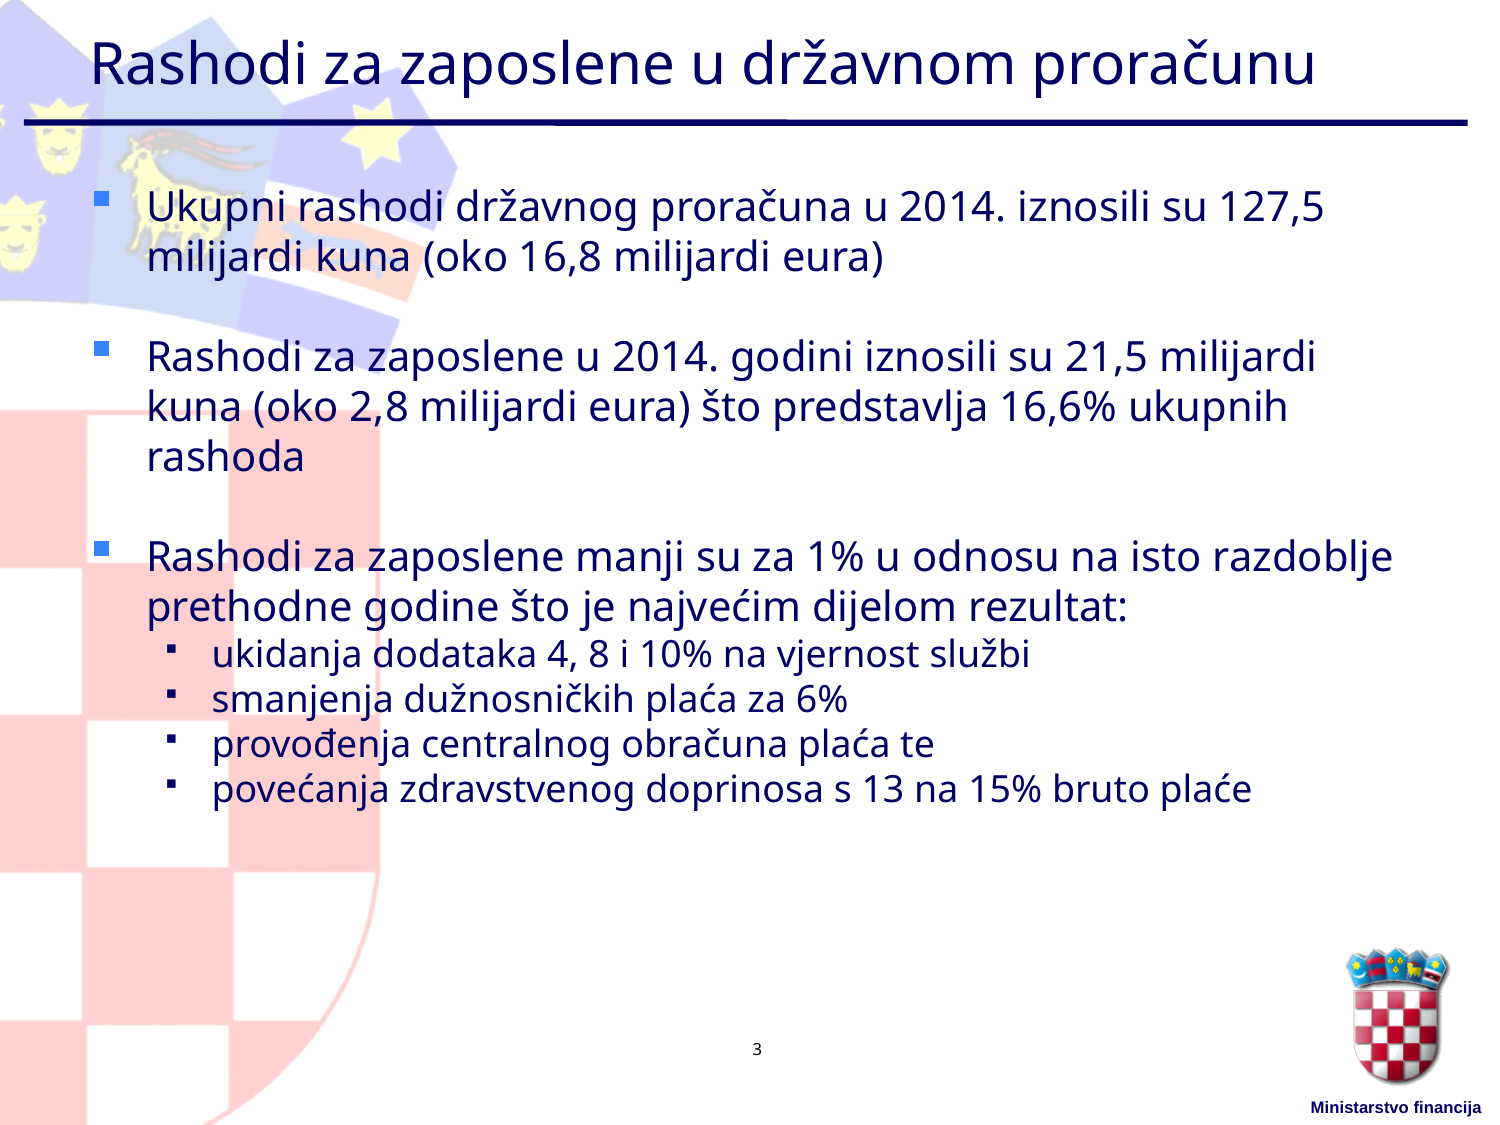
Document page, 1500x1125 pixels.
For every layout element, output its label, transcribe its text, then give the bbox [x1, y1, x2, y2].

slide_number 3 [741, 1041, 763, 1062]
title Rashodi za zaposlene u državnom proračunu [75, 19, 1425, 114]
picture [1345, 947, 1451, 1086]
list Ukupni rashodi državnog proračuna u 2014. iznosili su 127,5 milijardi kuna (oko 16,8 milijardi eura) Rashodi za zaposlene u 2014. godini iznosili su 21,5 milijardi kuna (oko 2,8 milijardi eura) što predstavlja 16,6% ukupnih rashoda Rashodi za zaposlene manji su za 1% u odnosu na isto razdoblje prethodne godine što je najvećim dijelom rezultat: ukidanja dodataka 4, 8 i 10% na vjernost službi smanjenja dužnosničkih plaća za 6% provođenja centralnog obračuna plaća te povećanja zdravstvenog doprinosa s 13 na 15% bruto plaće [75, 172, 1425, 1005]
